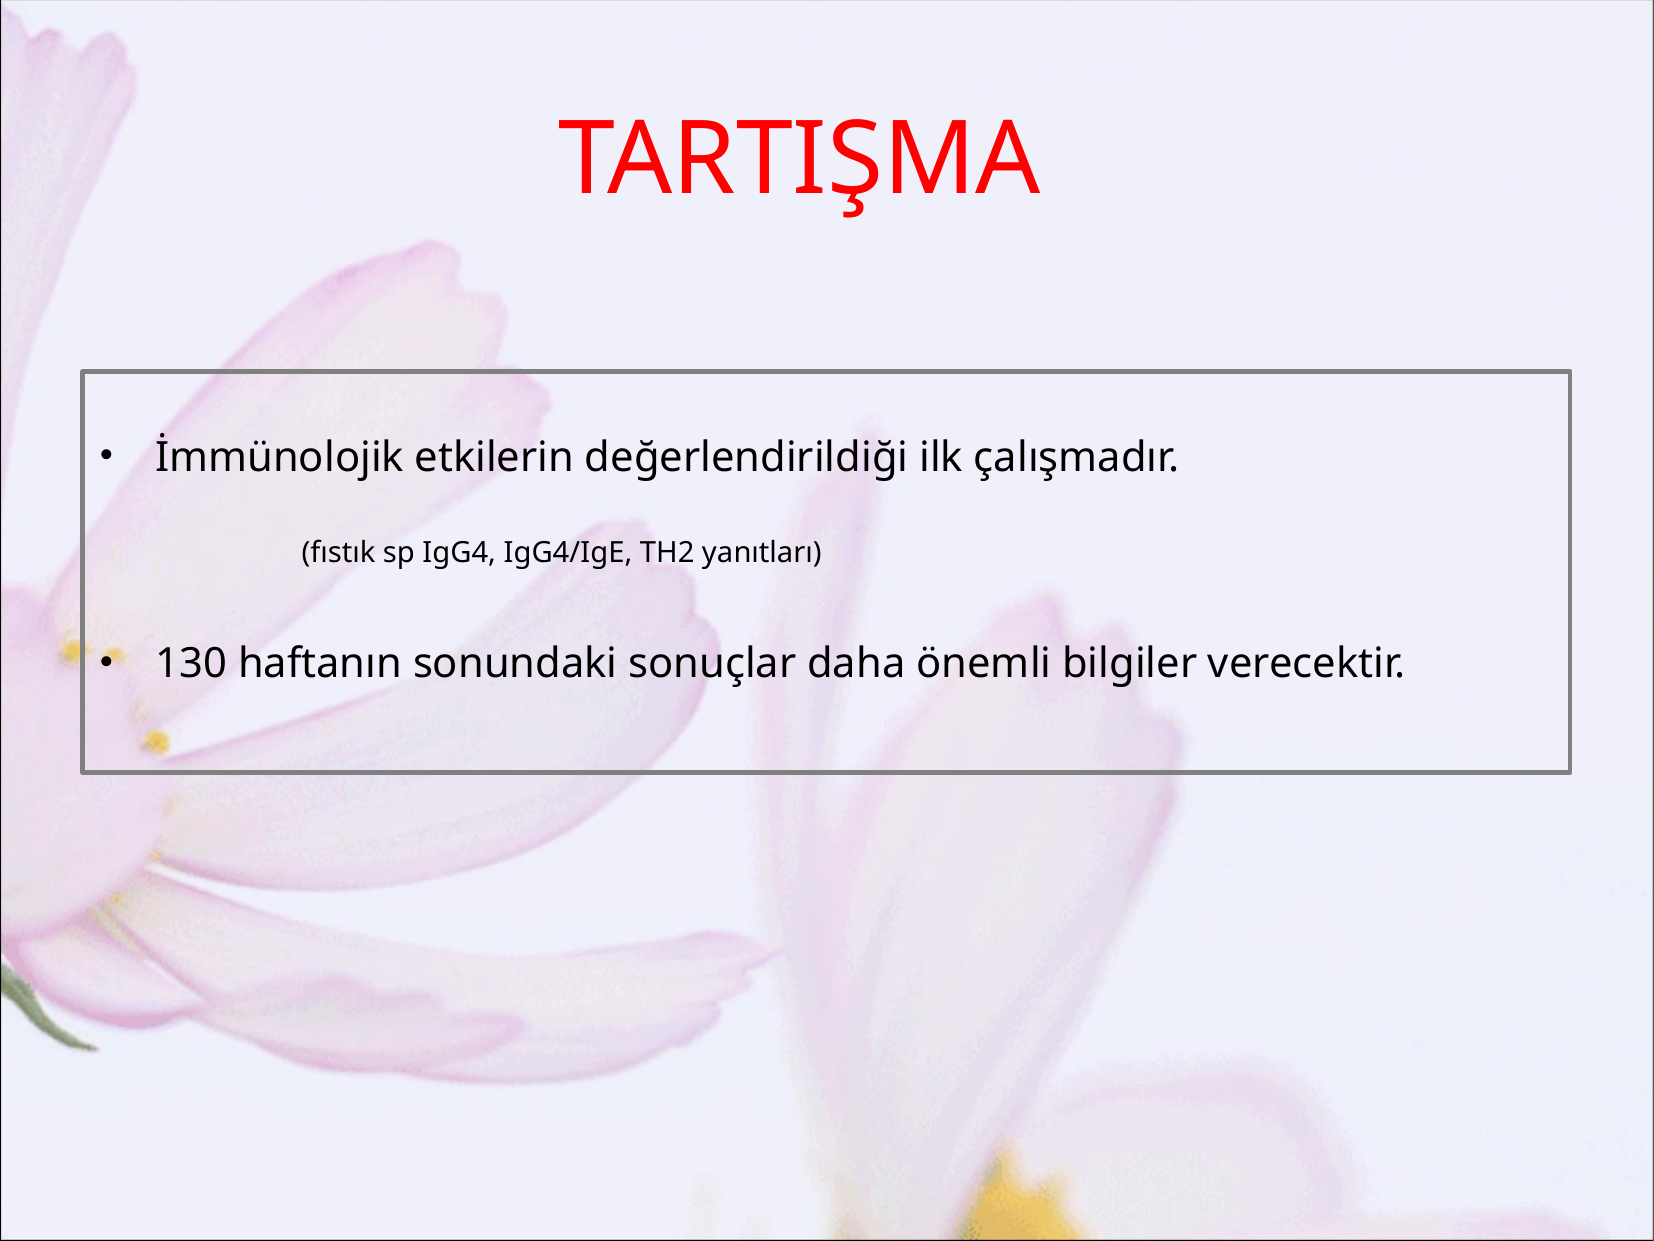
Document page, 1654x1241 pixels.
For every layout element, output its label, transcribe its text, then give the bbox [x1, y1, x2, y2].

title TARTIŞMA [82, 49, 1571, 256]
picture [0, 0, 1654, 1241]
list İmmünolojik etkilerin değerlendirildiği ilk çalışmadır. (fıstık sp IgG4, IgG4/IgE, TH2 yanıtları) 130 haftanın sonundaki sonuçlar daha önemli bilgiler verecektir. [82, 371, 1571, 773]
